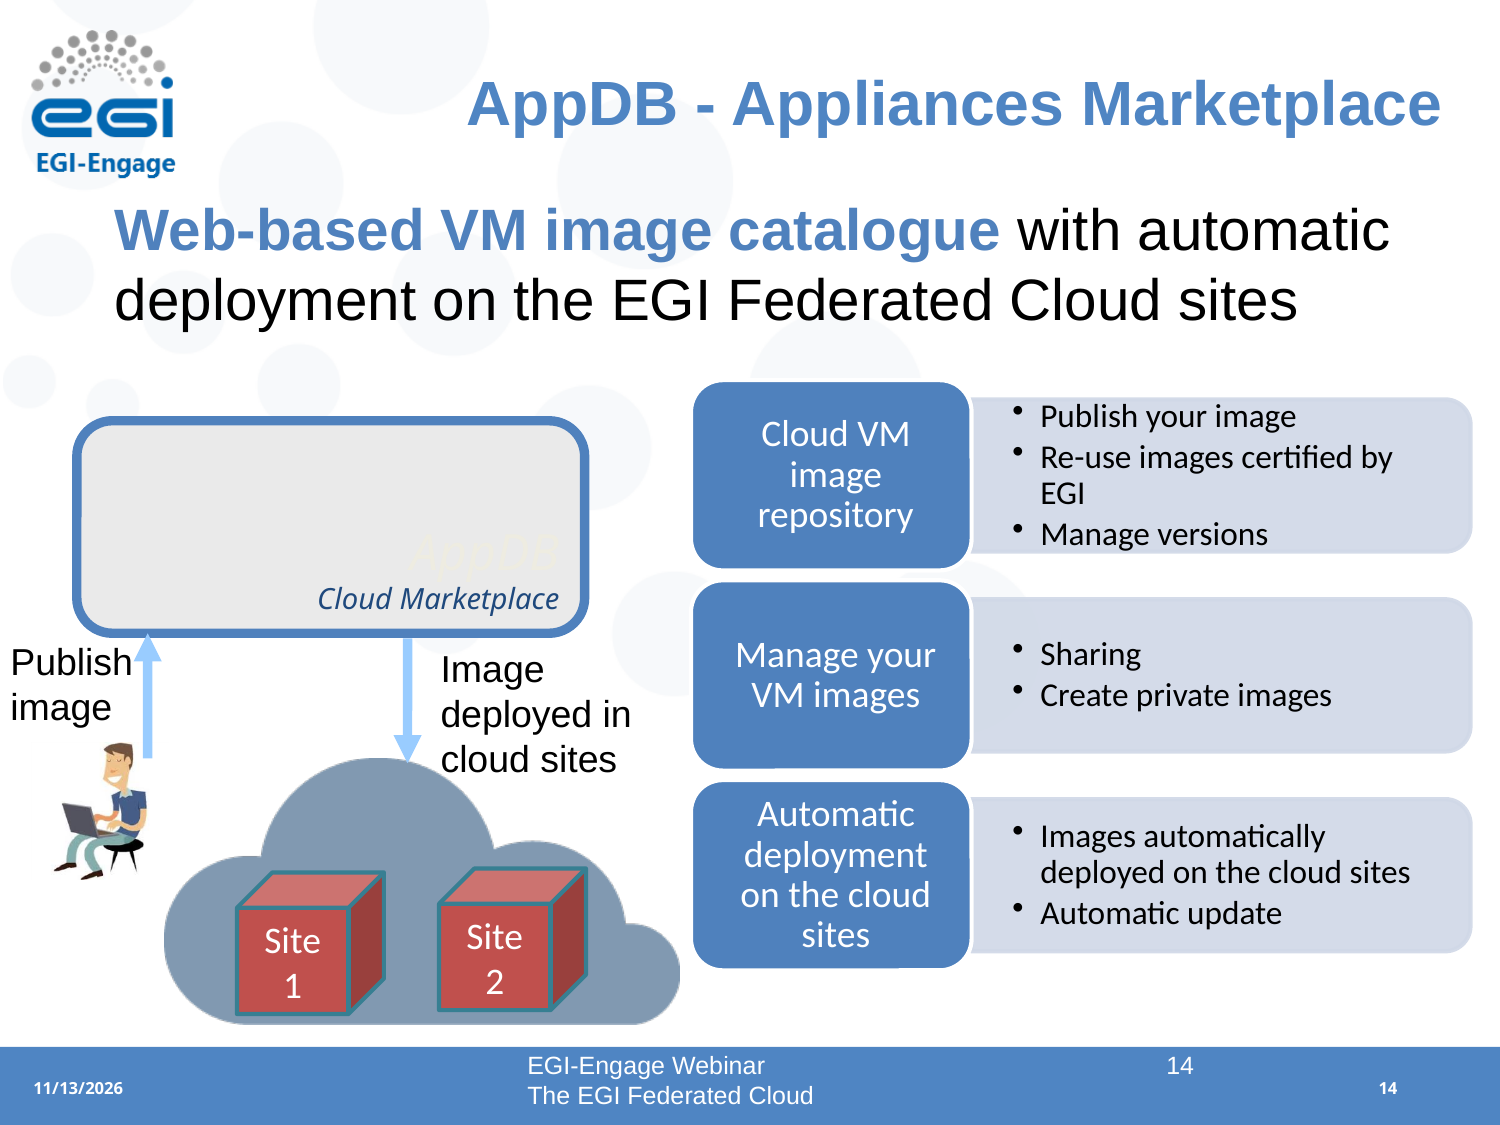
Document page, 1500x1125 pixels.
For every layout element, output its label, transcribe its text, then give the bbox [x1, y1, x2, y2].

text_box [401, 638, 414, 756]
title AppDB - Appliances Marketplace [253, 30, 1459, 171]
text_box Publish image [0, 630, 168, 735]
slide_number 14 [1151, 1042, 1500, 1103]
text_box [690, 379, 1471, 971]
text_box AppDB Cloud Marketplace [76, 420, 585, 634]
text_box Image deployed in cloud sites [425, 637, 680, 757]
text_box Web-based VM image catalogue with automatic deployment on the EGI Federated Cloud sites [100, 185, 1425, 351]
footer EGI-Engage Webinar The EGI Federated Cloud [512, 1042, 988, 1103]
picture [3, 0, 1076, 1025]
